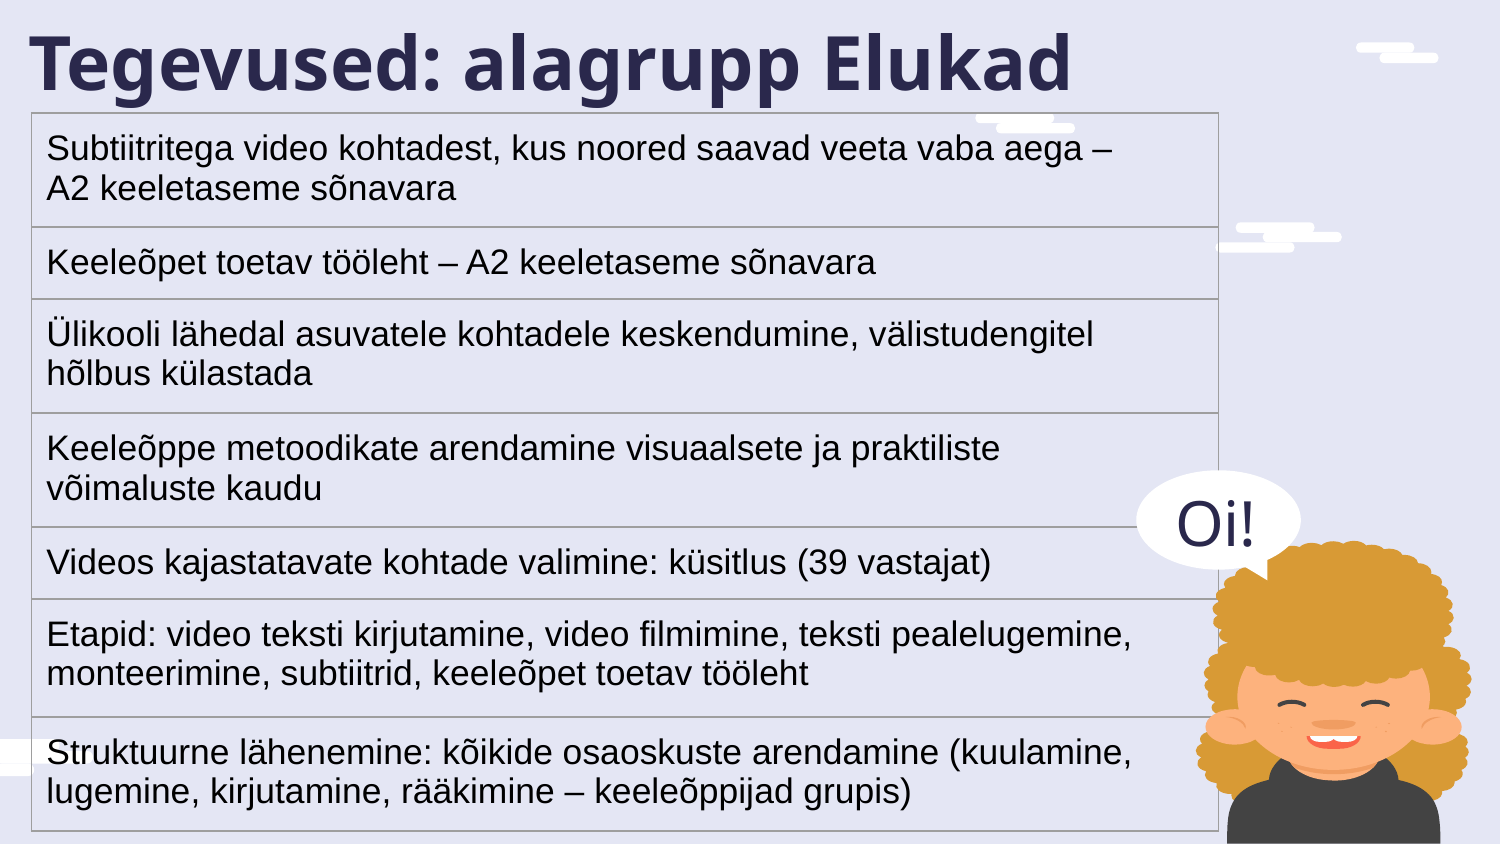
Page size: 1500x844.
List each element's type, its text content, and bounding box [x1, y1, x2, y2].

table_cell Struktuurne lähenemine: kõikide osaoskuste arendamine (kuulamine, lugemine, kirjutamine, rääkimine – keeleõppijad grupis) [32, 718, 1125, 830]
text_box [1130, 469, 1474, 844]
table_cell Videos kajastatavate kohtade valimine: küsitlus (39 vastajat) [32, 528, 1125, 598]
table_header Subtiitritega video kohtadest, kus noored saavad veeta vaba aega – A2 keeletaseme sõnavara [32, 114, 1218, 226]
table_cell Keeleõppe metoodikate arendamine visuaalsete ja praktiliste võimaluste kaudu [32, 414, 1218, 526]
table_cell Keeleõpet toetav tööleht – A2 keeletaseme sõnavara [32, 228, 1218, 298]
title Tegevused: alagrupp Elukad [13, 0, 1278, 101]
table_cell Etapid: video teksti kirjutamine, video filmimine, teksti pealelugemine, monteerimine, subtiitrid, keeleõpet toetav tööleht [32, 600, 1125, 716]
table_cell Ülikooli lähedal asuvatele kohtadele keskendumine, välistudengitel hõlbus külastada [32, 300, 1218, 412]
